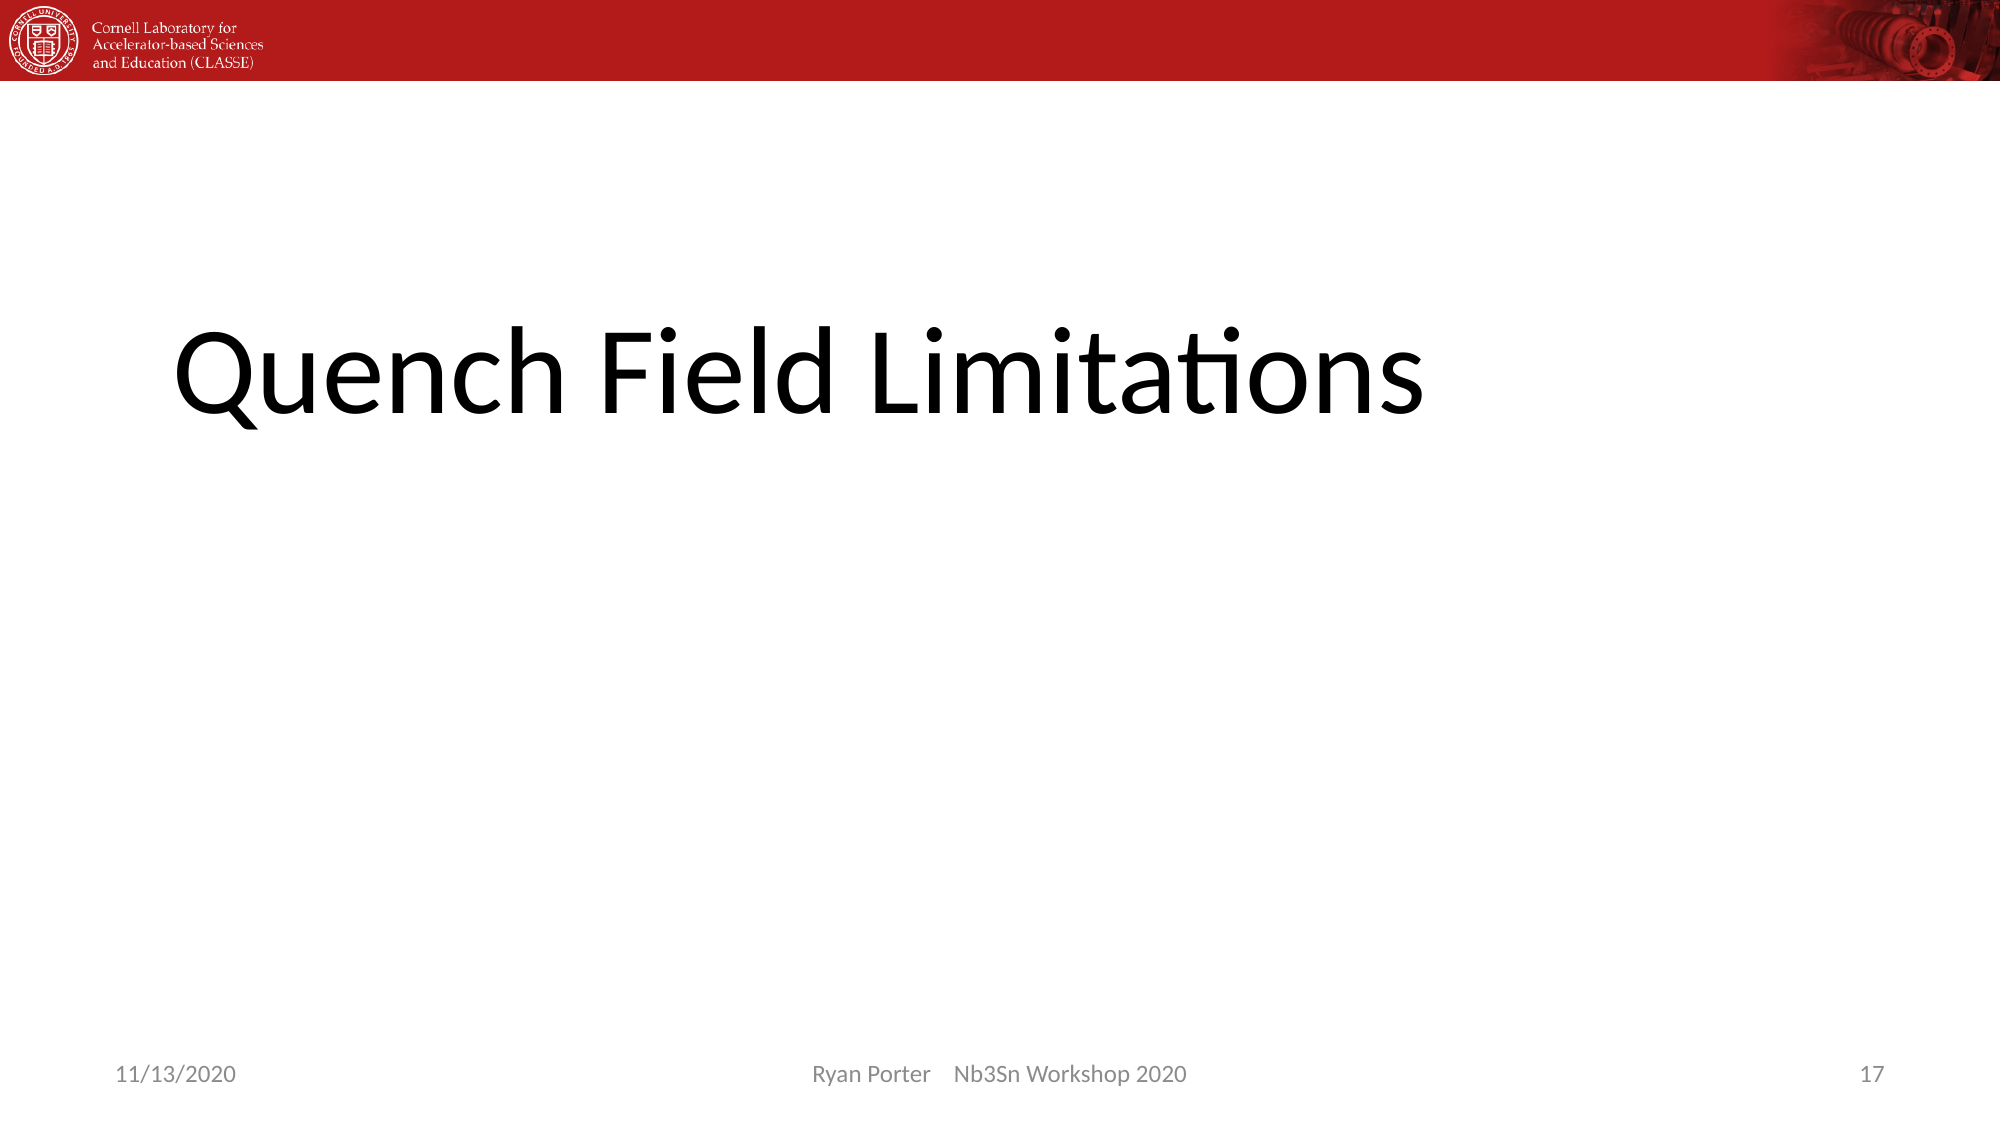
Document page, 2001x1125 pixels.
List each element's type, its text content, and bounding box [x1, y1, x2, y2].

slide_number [99, 1042, 567, 1103]
list Quench Field Limitations [157, 200, 1858, 447]
picture [0, 0, 2000, 81]
footer Ryan Porter Nb3Sn Workshop 2020 [683, 1042, 1317, 1103]
slide_number 17 [1433, 1042, 1900, 1103]
